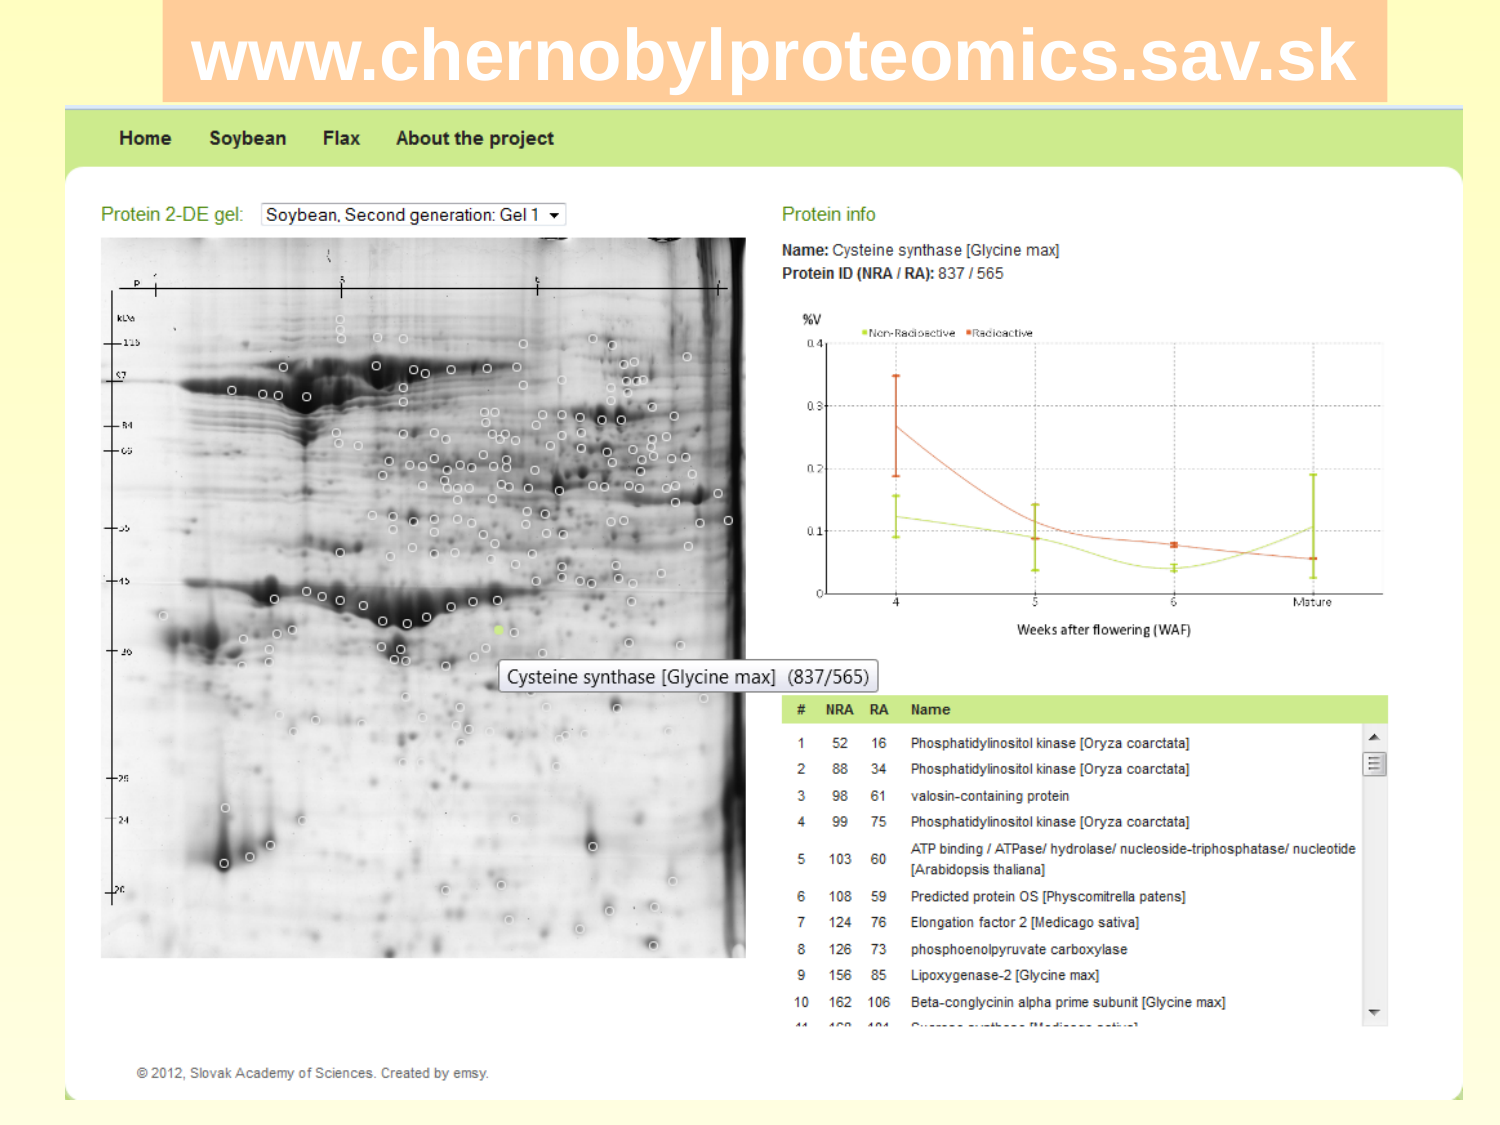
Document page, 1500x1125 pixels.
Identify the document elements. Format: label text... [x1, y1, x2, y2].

text_box www.chernobylproteomics.sav.sk [162, 0, 1388, 103]
picture [65, 105, 1463, 1101]
